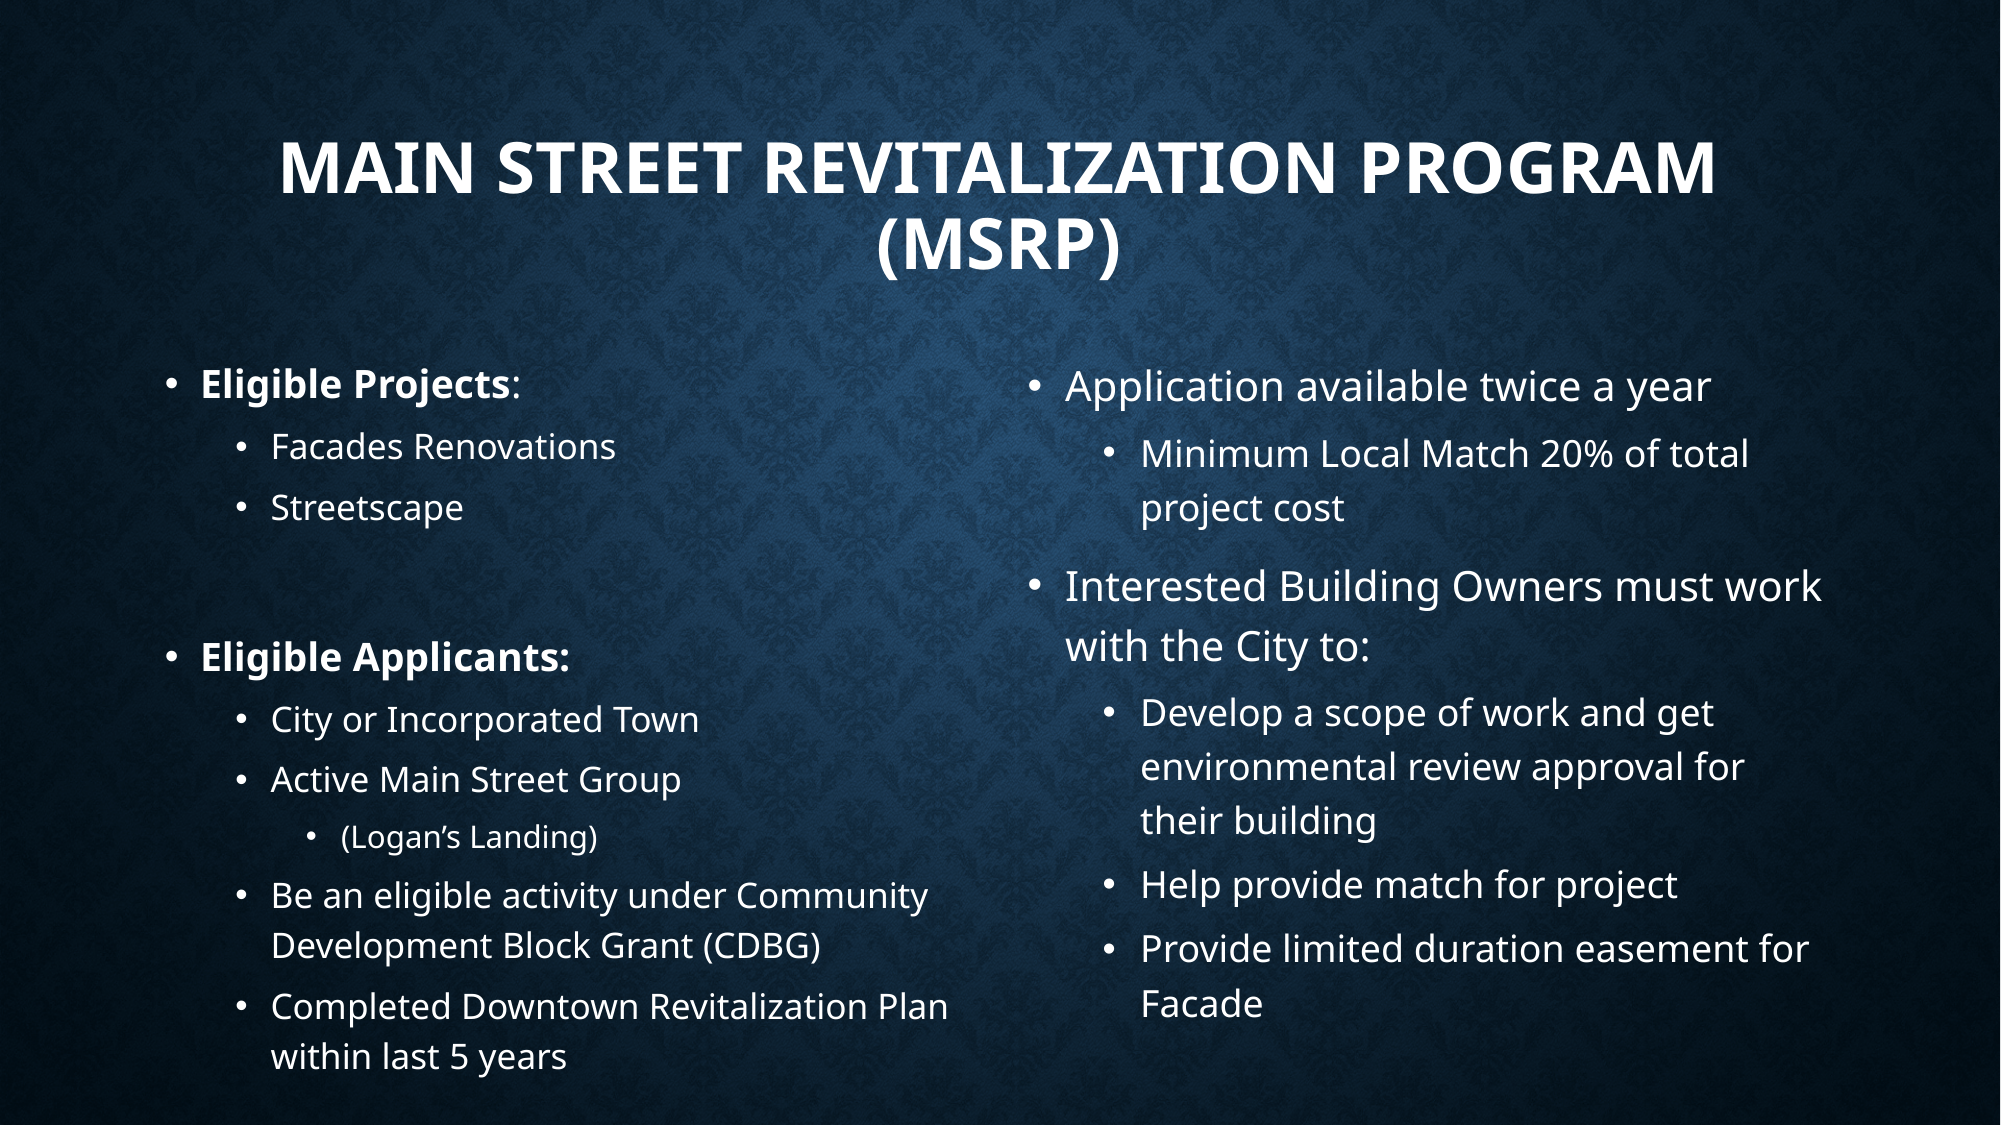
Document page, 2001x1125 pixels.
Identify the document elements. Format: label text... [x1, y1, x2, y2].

list Eligible Projects: Facades Renovations Streetscape Eligible Applicants: City or Incorporated Town Active Main Street Group (Logan’s Landing) Be an eligible activity under Community Development Block Grant (CDBG) Completed Downtown Revitalization Plan within last 5 years [149, 342, 988, 1091]
list Application available twice a year Minimum Local Match 20% of total project cost Interested Building Owners must work with the City to: Develop a scope of work and get environmental review approval for their building Help provide match for project Provide limited duration easement for Facade [1012, 342, 1849, 1091]
title Main Street Revitalization Program (MSRP) [149, 99, 1849, 318]
